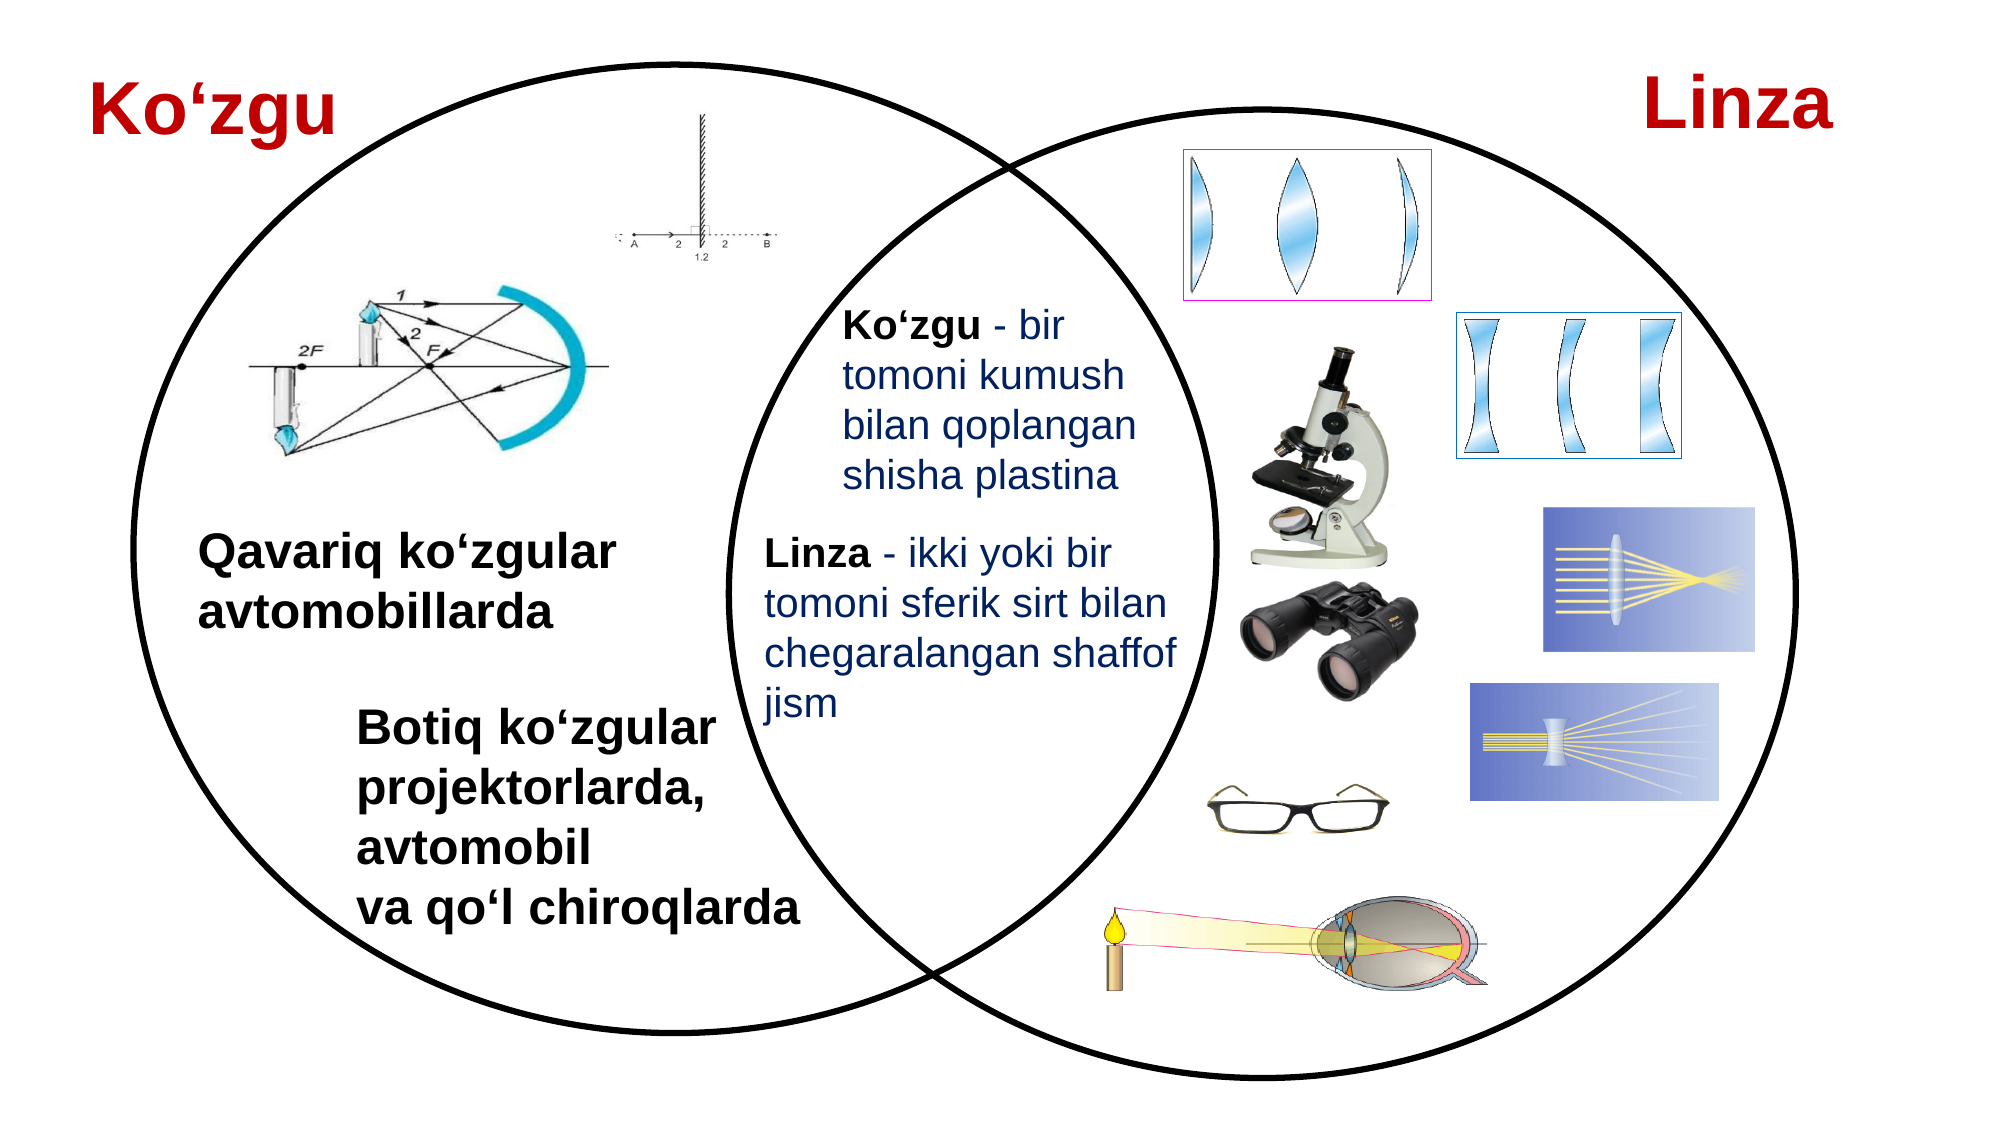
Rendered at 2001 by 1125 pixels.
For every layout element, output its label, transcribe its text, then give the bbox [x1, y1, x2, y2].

picture [1543, 507, 1755, 652]
picture [247, 281, 610, 465]
text_box Qavariq ko‘zgular avtomobillarda [182, 511, 727, 646]
text_box [133, 64, 1008, 931]
text_box Ko‘zgu [52, 52, 468, 158]
text_box Linza [1627, 46, 1867, 151]
picture [1183, 149, 1432, 301]
text_box Linza - ikki yoki bir tomoni sferik sirt bilan chegaralangan shaffof jism [749, 518, 1219, 734]
text_box Botiq ko‘zgular projektorlarda, avtomobil va qo‘l chiroqlarda [341, 687, 955, 943]
text_box [360, 943, 933, 1034]
text_box [728, 109, 1796, 1079]
text_box Ko‘zgu - bir tomoni kumush bilan qoplangan shisha plastina [827, 290, 1216, 506]
picture [1228, 341, 1449, 717]
picture [1456, 312, 1682, 460]
picture [1104, 896, 1490, 991]
picture [1470, 683, 1719, 801]
picture [615, 98, 828, 282]
picture [1190, 757, 1404, 868]
